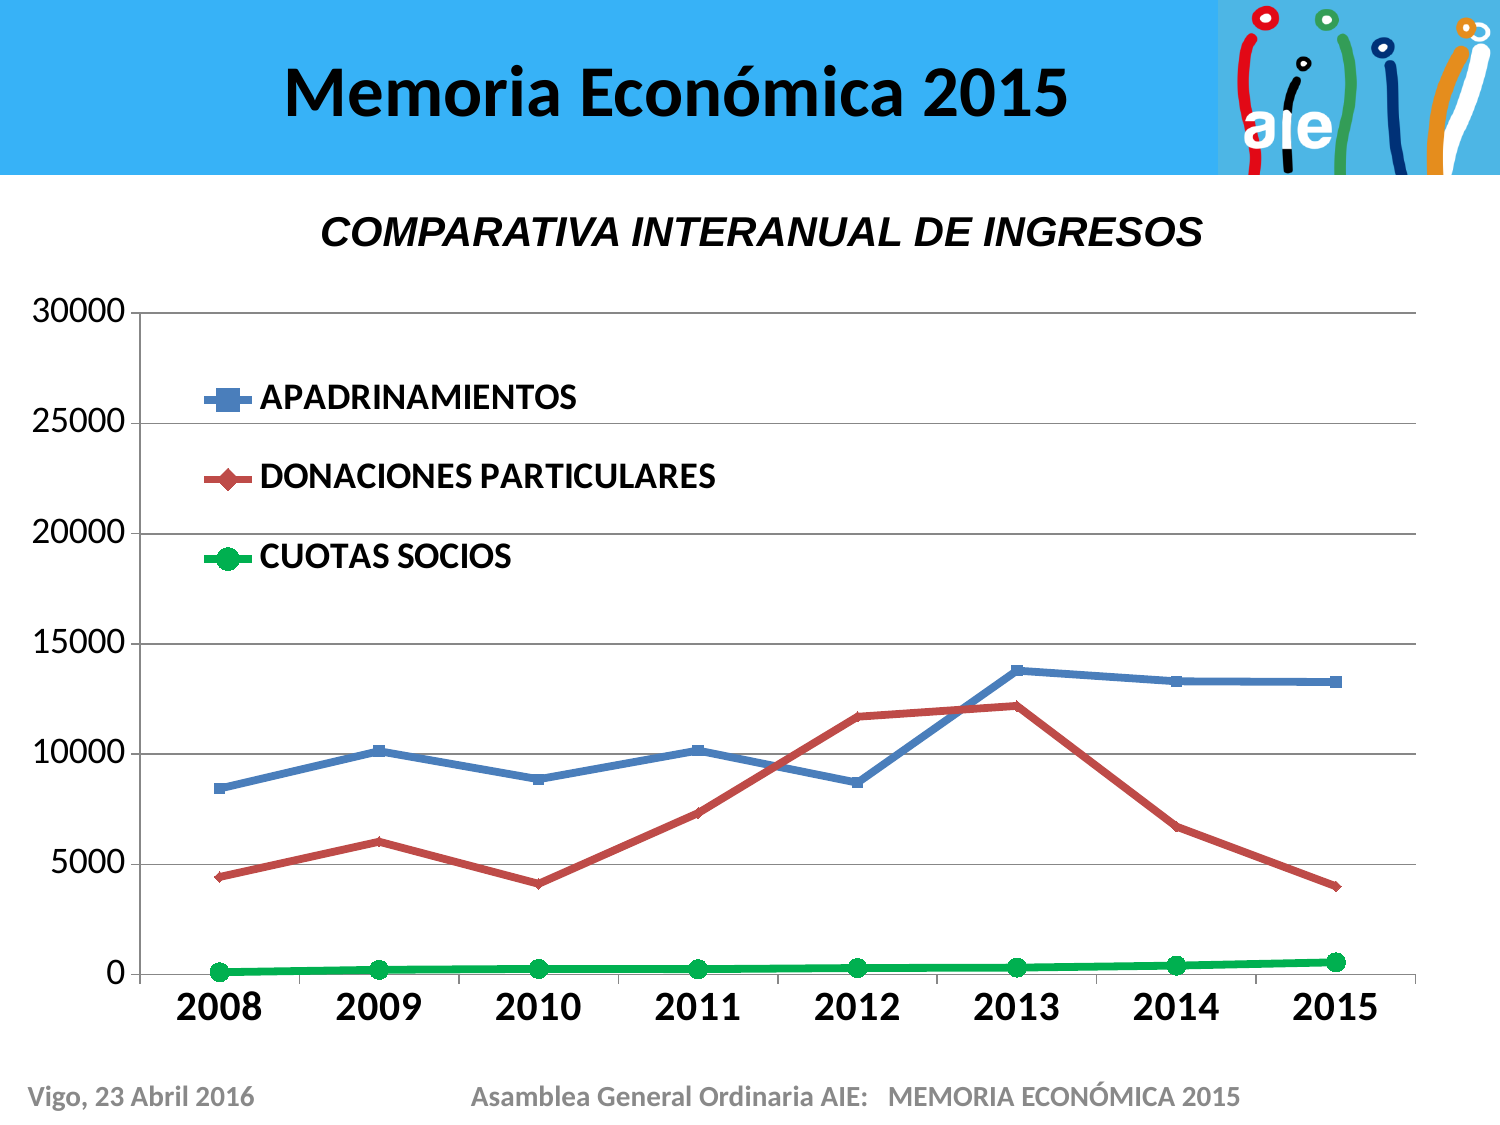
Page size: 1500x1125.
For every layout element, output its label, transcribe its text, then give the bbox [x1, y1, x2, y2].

title Memoria Económica 2015 [0, 0, 1216, 176]
chart [0, 280, 1430, 1079]
picture [1218, 0, 1500, 176]
text_box COMPARATIVA INTERANUAL DE INGRESOS [12, 163, 1500, 1125]
